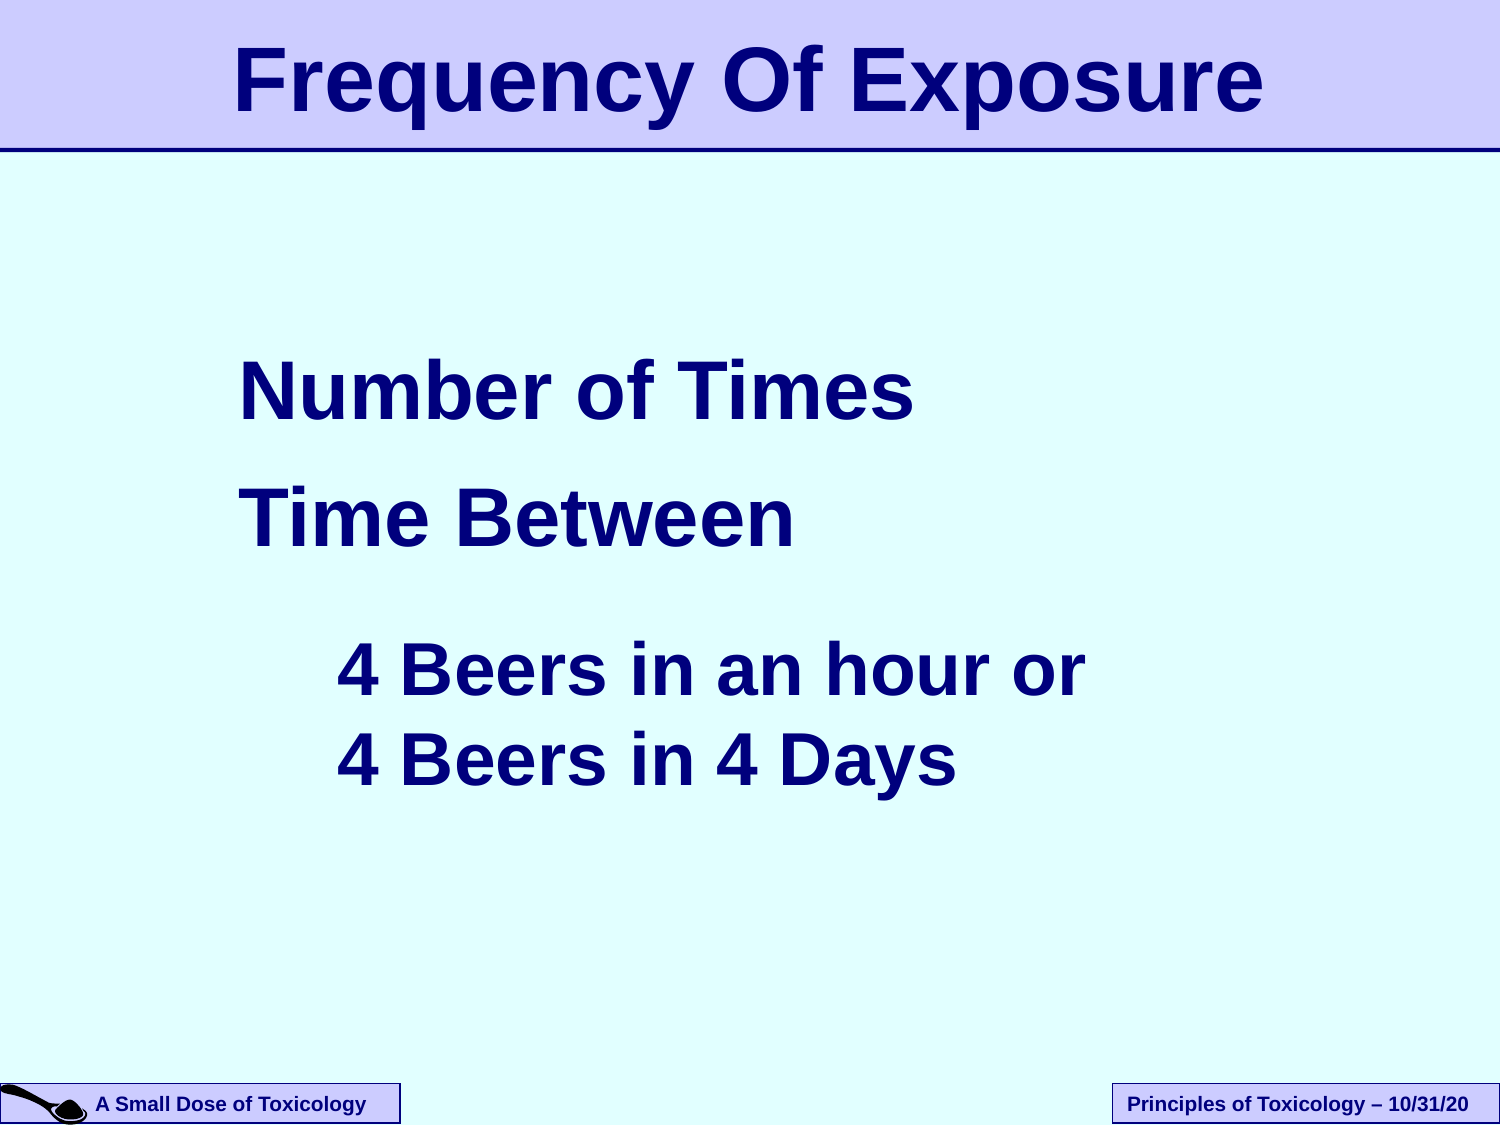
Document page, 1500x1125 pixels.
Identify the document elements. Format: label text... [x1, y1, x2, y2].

text_box Time Between [223, 455, 812, 571]
text_box Number of Times [223, 329, 932, 444]
text_box 4 Beers in an hour or 4 Beers in 4 Days [322, 613, 1103, 808]
title Frequency Of Exposure [56, 12, 1444, 138]
